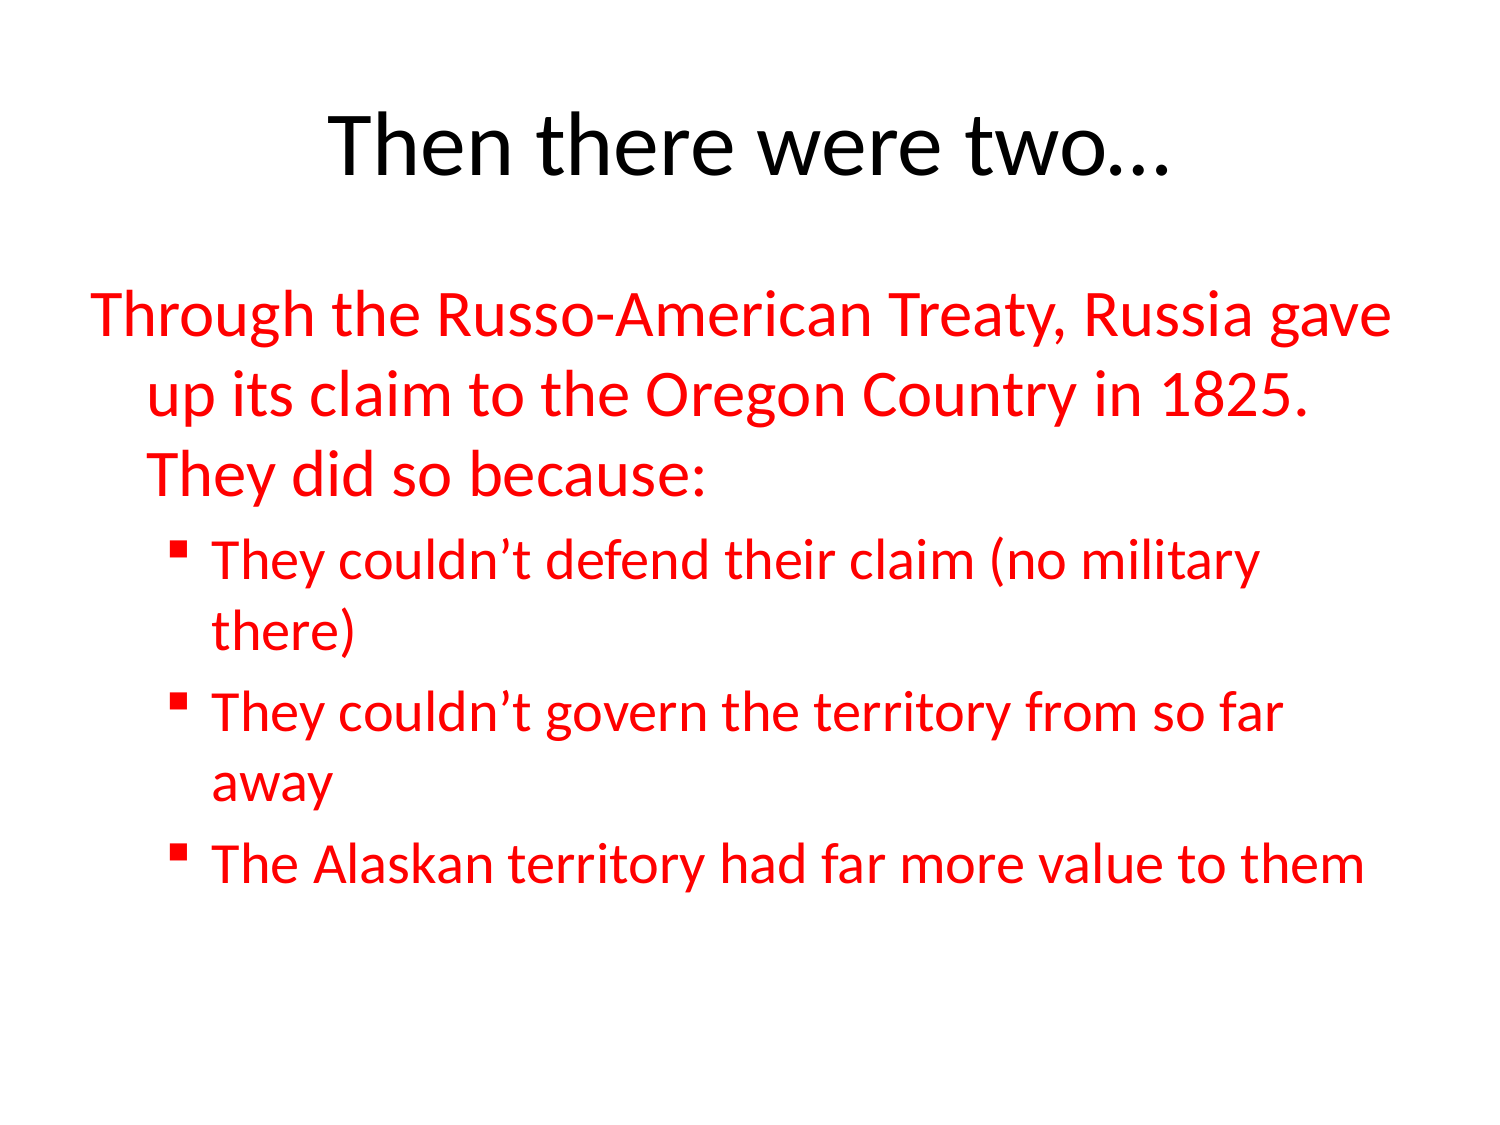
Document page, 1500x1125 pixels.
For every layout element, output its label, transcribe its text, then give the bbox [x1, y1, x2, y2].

list Through the Russo-American Treaty, Russia gave up its claim to the Oregon Country in 1825. They did so because: They couldn’t defend their claim (no military there) They couldn’t govern the territory from so far away The Alaskan territory had far more value to them [75, 262, 1425, 1005]
title Then there were two… [75, 45, 1425, 233]
